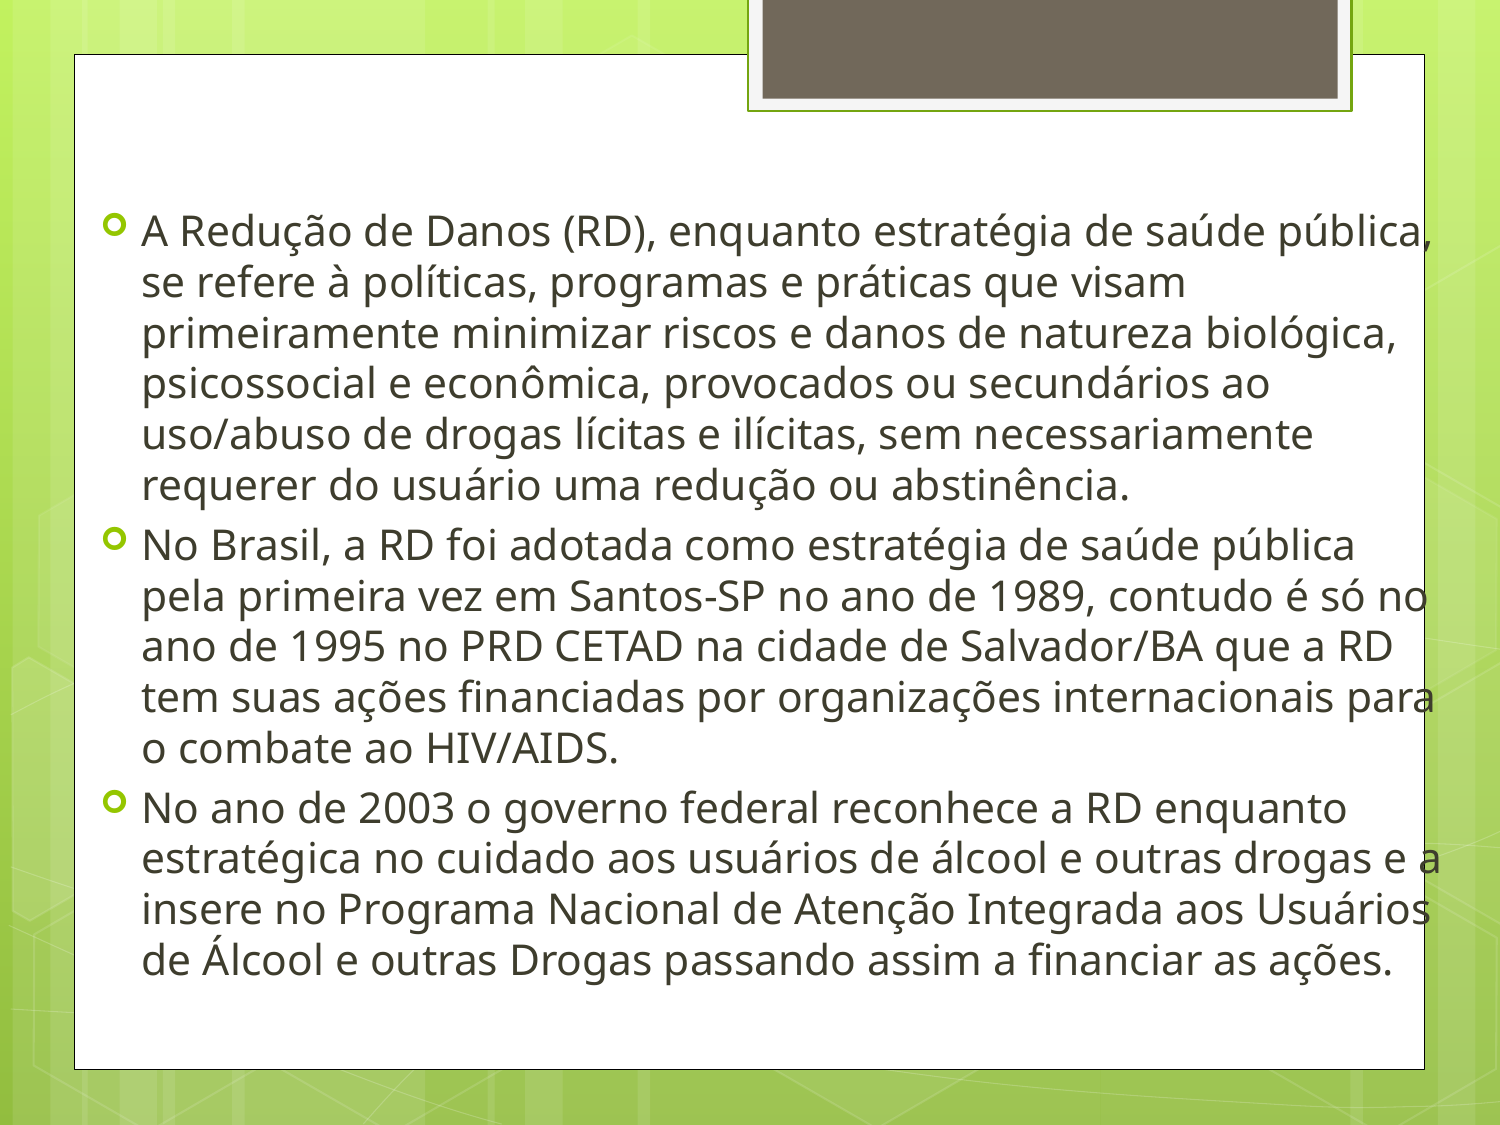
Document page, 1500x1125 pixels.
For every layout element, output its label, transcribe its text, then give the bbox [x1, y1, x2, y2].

list A Redução de Danos (RD), enquanto estratégia de saúde pública, se refere à políticas, programas e práticas que visam primeiramente minimizar riscos e danos de natureza biológica, psicossocial e econômica, provocados ou secundários ao uso/abuso de drogas lícitas e ilícitas, sem necessariamente requerer do usuário uma redução ou abstinência. No Brasil, a RD foi adotada como estratégia de saúde pública pela primeira vez em Santos-SP no ano de 1989, contudo é só no ano de 1995 no PRD CETAD na cidade de Salvador/BA que a RD tem suas ações financiadas por organizações internacionais para o combate ao HIV/AIDS. No ano de 2003 o governo federal reconhece a RD enquanto estratégica no cuidado aos usuários de álcool e outras drogas e a insere no Programa Nacional de Atenção Integrada aos Usuários de Álcool e outras Drogas passando assim a financiar as ações. [75, 196, 1459, 1071]
